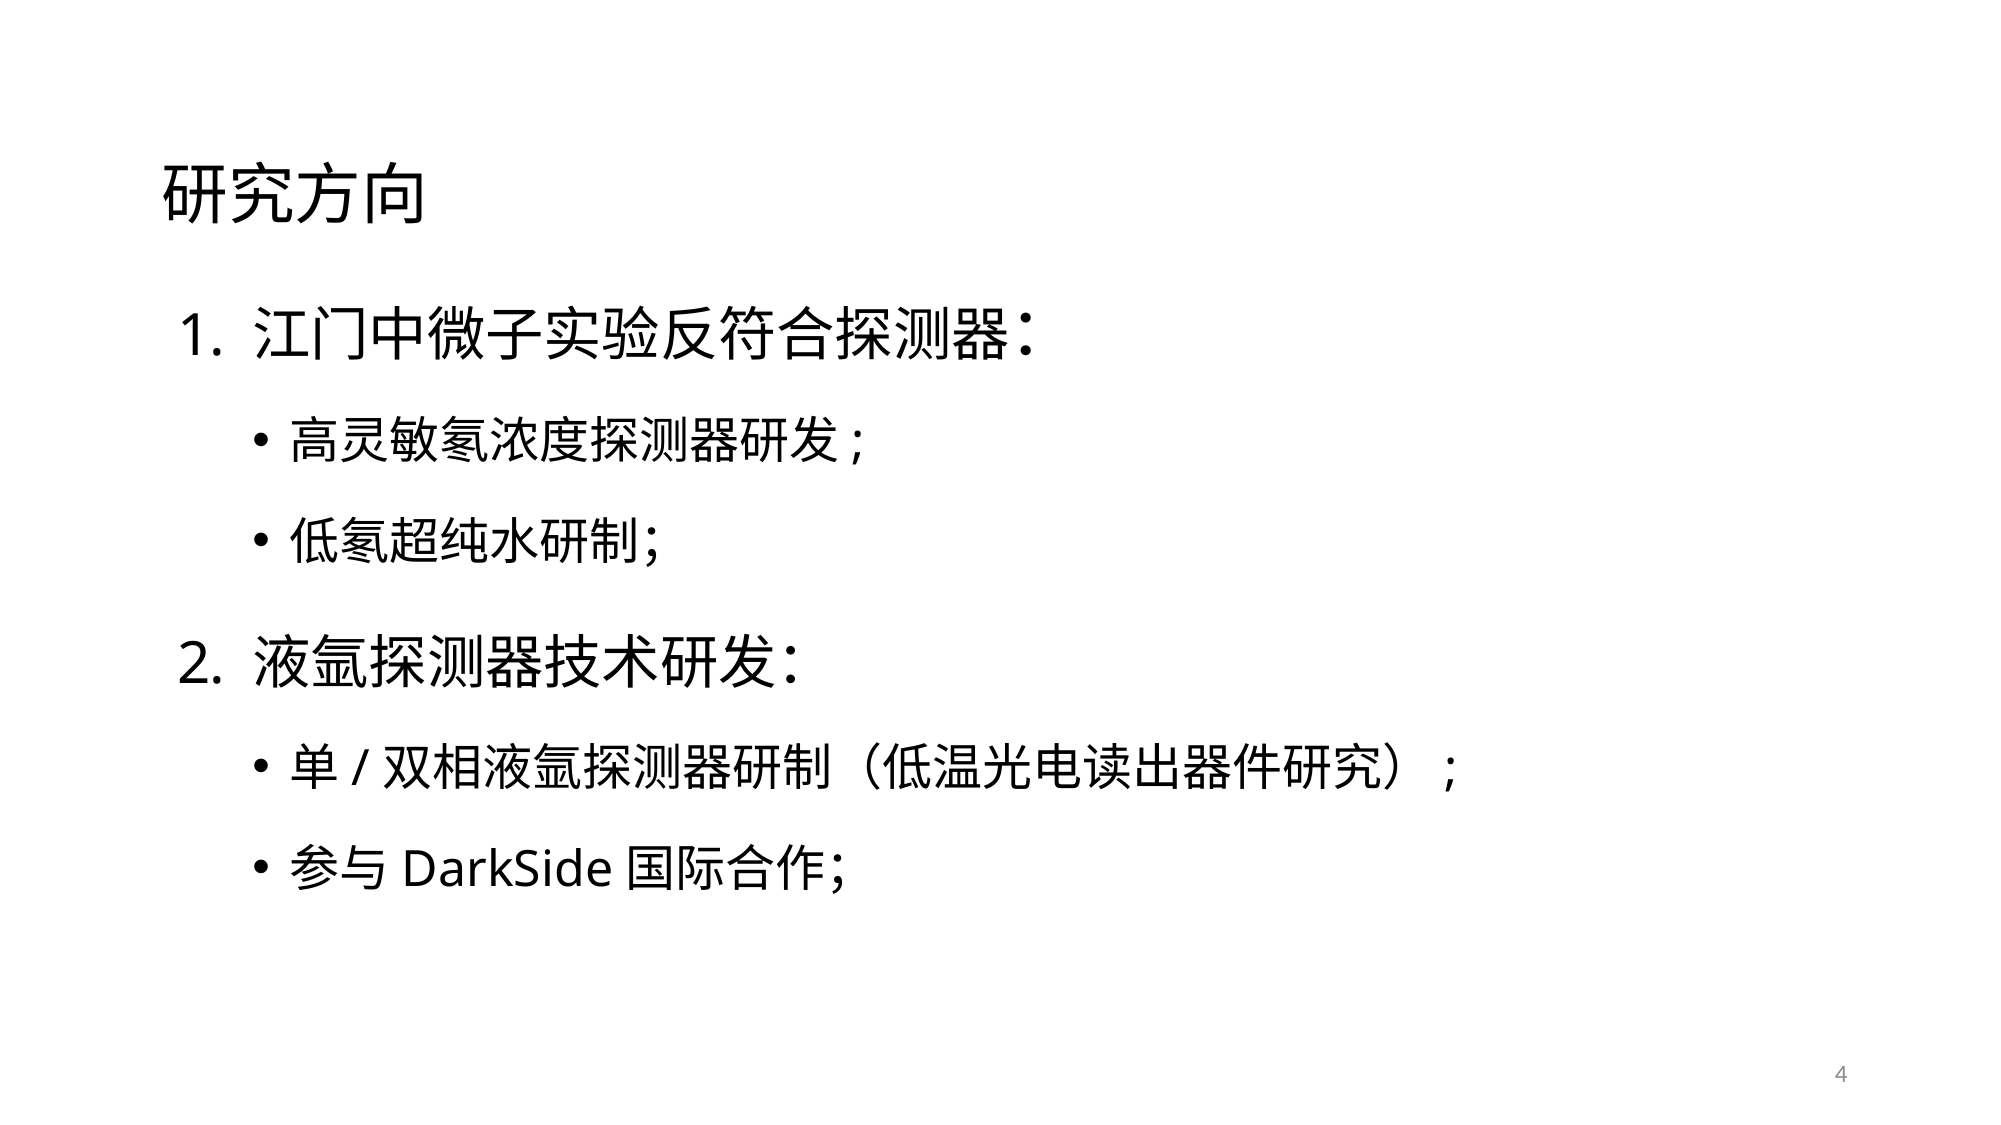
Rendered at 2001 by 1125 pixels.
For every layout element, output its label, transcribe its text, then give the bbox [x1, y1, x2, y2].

text_box 江门中微子实验反符合探测器： 高灵敏氡浓度探测器研发; 低氡超纯水研制； 液氩探测器技术研发： 单/双相液氩探测器研制（低温光电读出器件研究）; 参与DarkSide国际合作； [162, 241, 1845, 1032]
text_box 研究方向 [146, 104, 444, 240]
slide_number 4 [1412, 1042, 1863, 1103]
